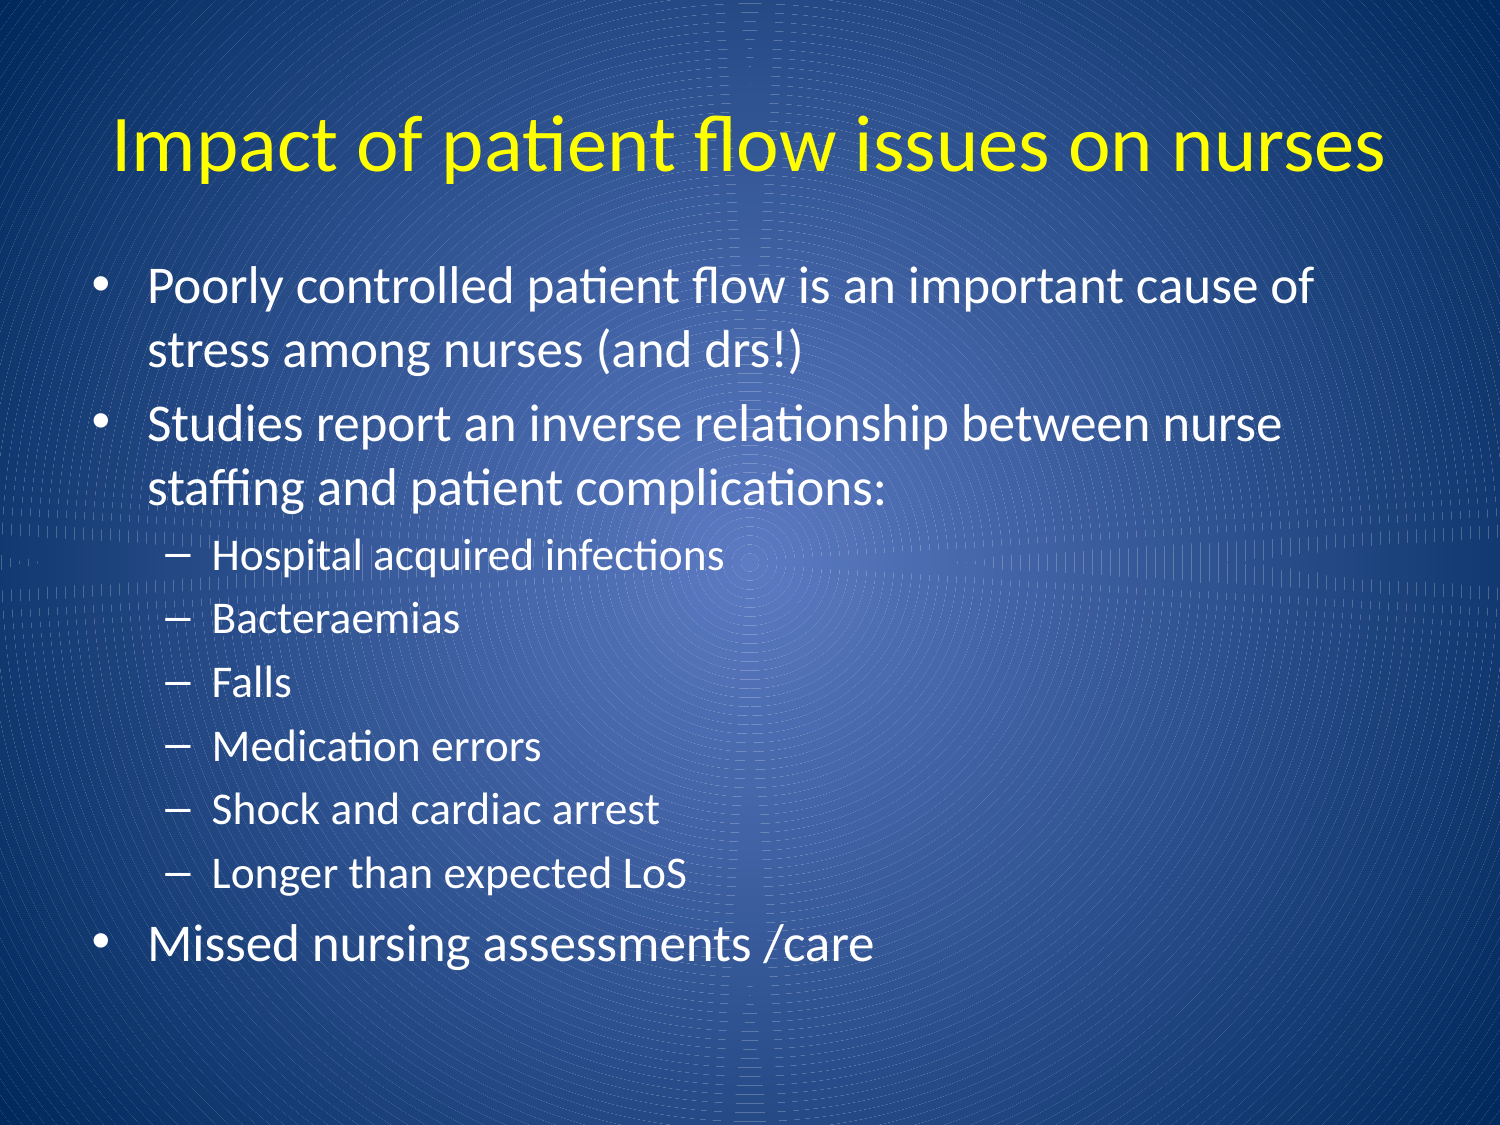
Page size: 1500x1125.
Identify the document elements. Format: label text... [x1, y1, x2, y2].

title Impact of patient flow issues on nurses [75, 45, 1425, 233]
list Poorly controlled patient flow is an important cause of stress among nurses (and drs!) Studies report an inverse relationship between nurse staffing and patient complications: Hospital acquired infections Bacteraemias Falls Medication errors Shock and cardiac arrest Longer than expected LoS Missed nursing assessments /care [76, 243, 1427, 986]
